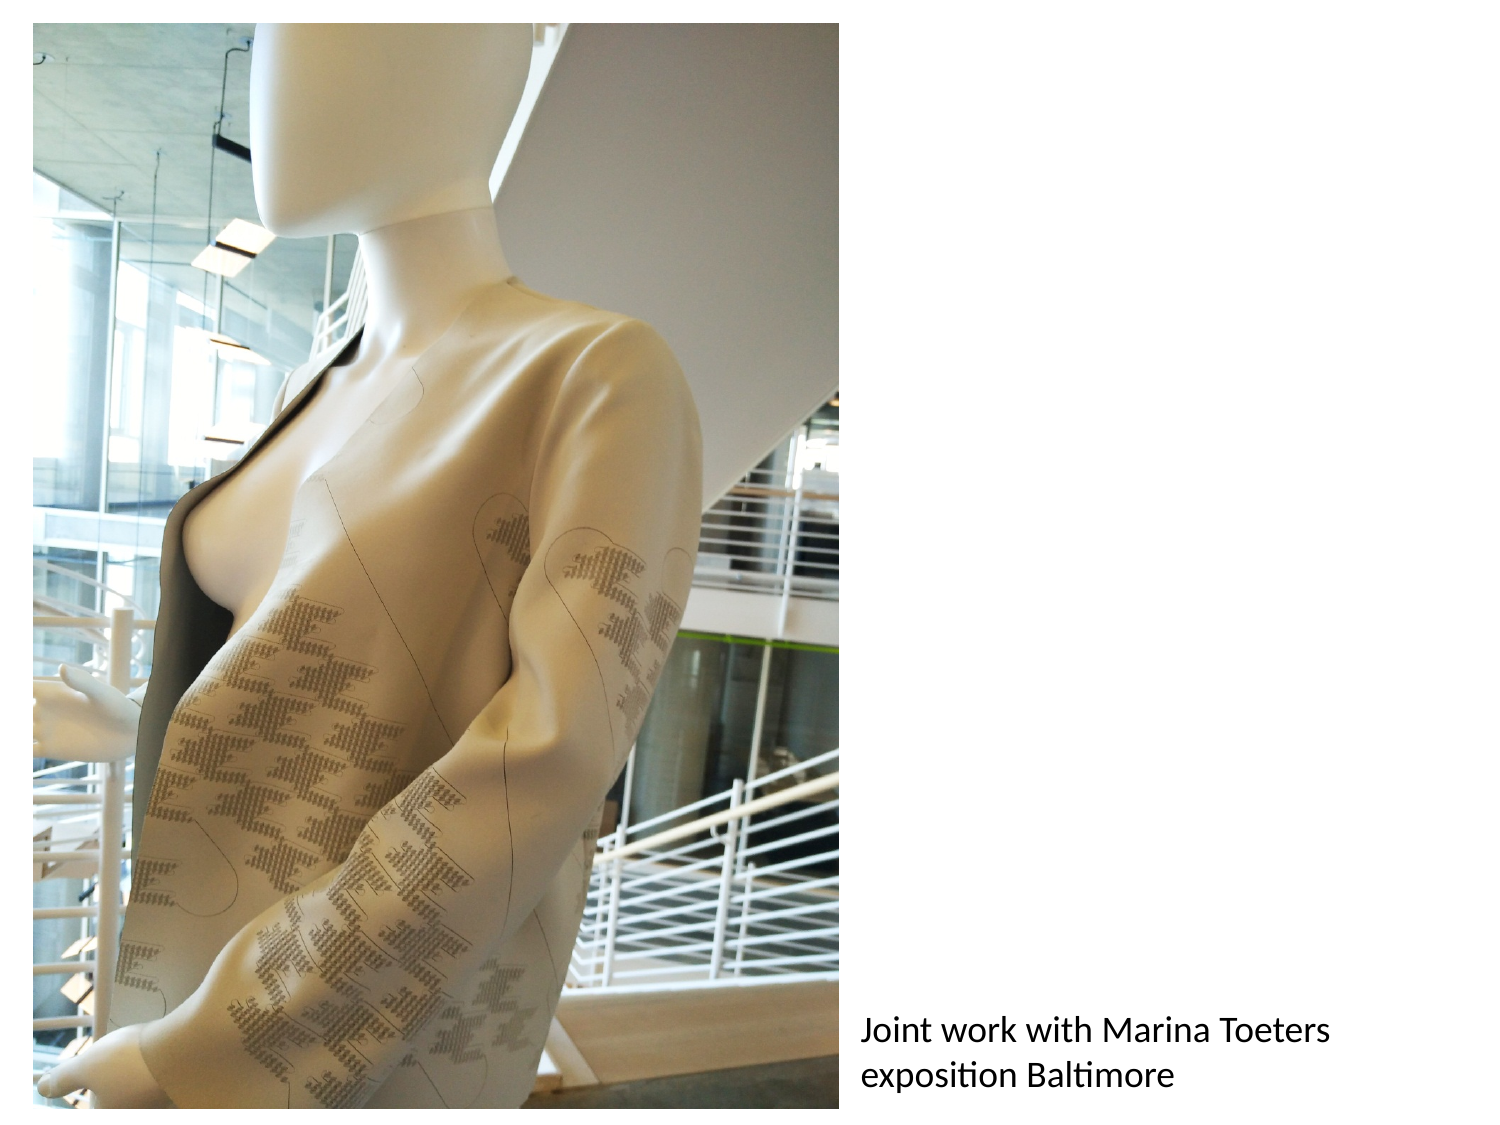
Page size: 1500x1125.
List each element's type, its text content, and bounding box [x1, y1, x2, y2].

picture [33, 23, 839, 1110]
text_box Joint work with Marina Toeters exposition Baltimore [845, 998, 1456, 1103]
